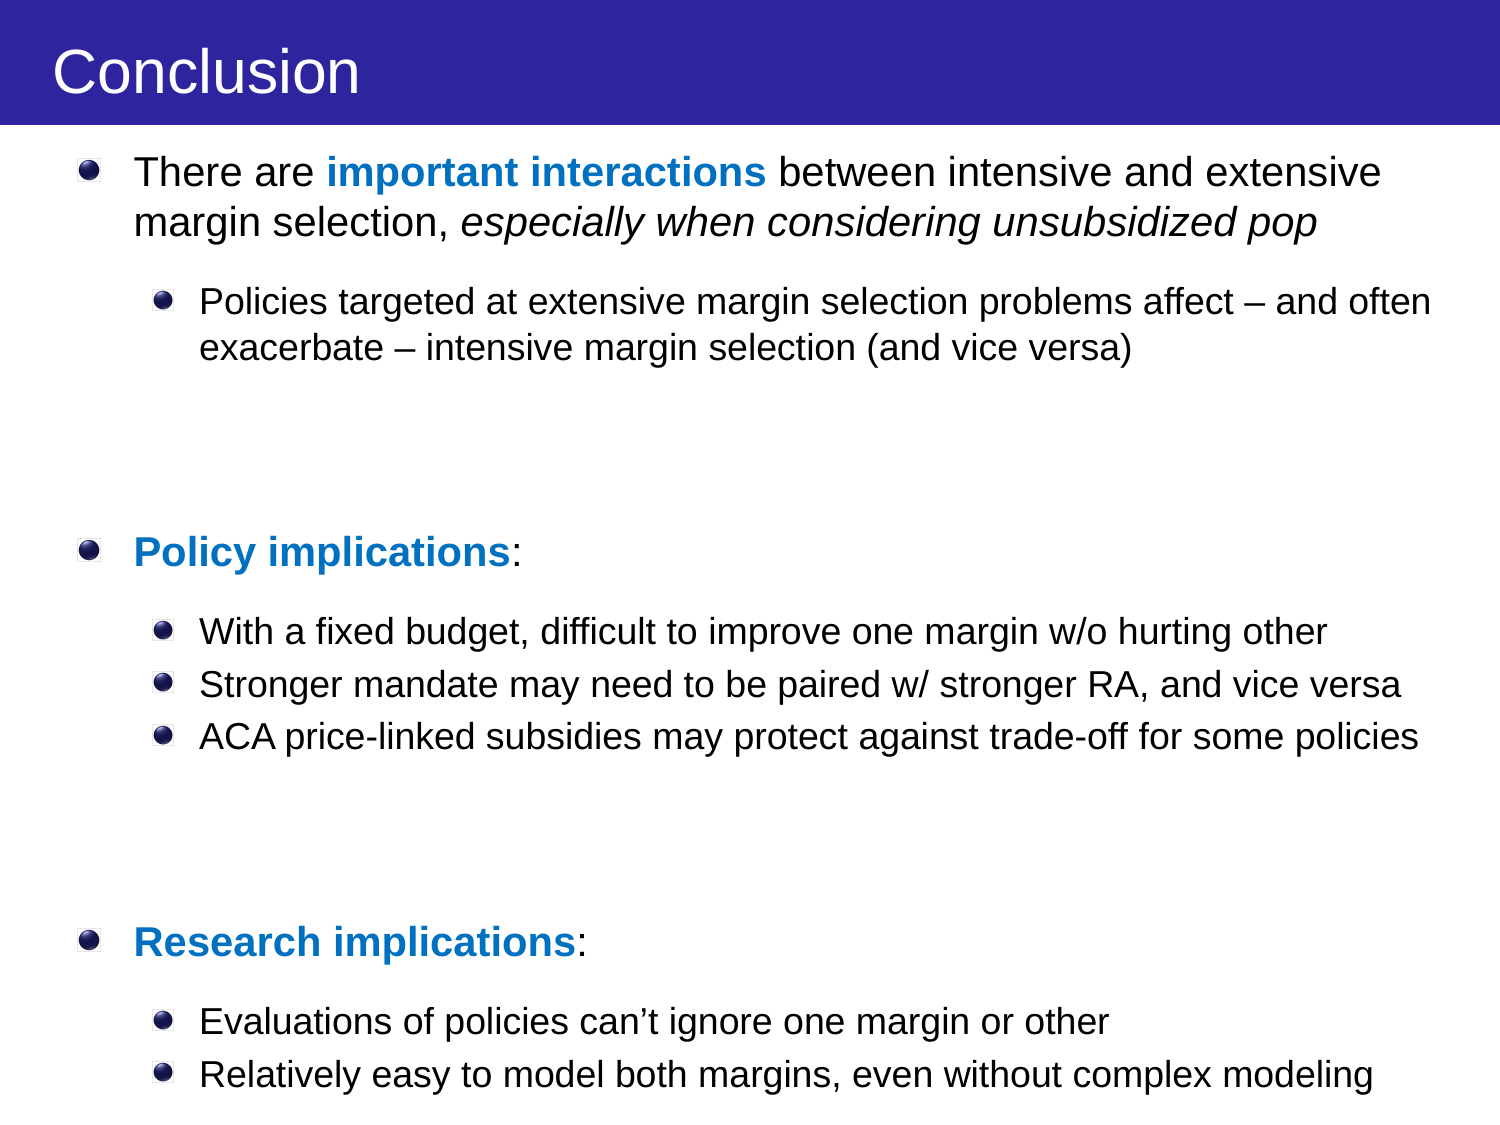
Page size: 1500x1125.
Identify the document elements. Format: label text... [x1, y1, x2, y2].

list There are important interactions between intensive and extensive margin selection, especially when considering unsubsidized pop Policies targeted at extensive margin selection problems affect – and often exacerbate – intensive margin selection (and vice versa) Policy implications: With a fixed budget, difficult to improve one margin w/o hurting other Stronger mandate may need to be paired w/ stronger RA, and vice versa ACA price-linked subsidies may protect against trade-off for some policies Research implications: Evaluations of policies can’t ignore one margin or other Relatively easy to model both margins, even without complex modeling [62, 137, 1450, 1088]
title Conclusion [37, 24, 1475, 113]
picture [152, 724, 174, 746]
picture [152, 619, 174, 641]
picture [77, 928, 101, 952]
picture [152, 289, 174, 311]
picture [77, 158, 101, 182]
picture [77, 538, 101, 562]
picture [152, 1061, 174, 1083]
picture [152, 1009, 174, 1031]
picture [152, 671, 174, 693]
